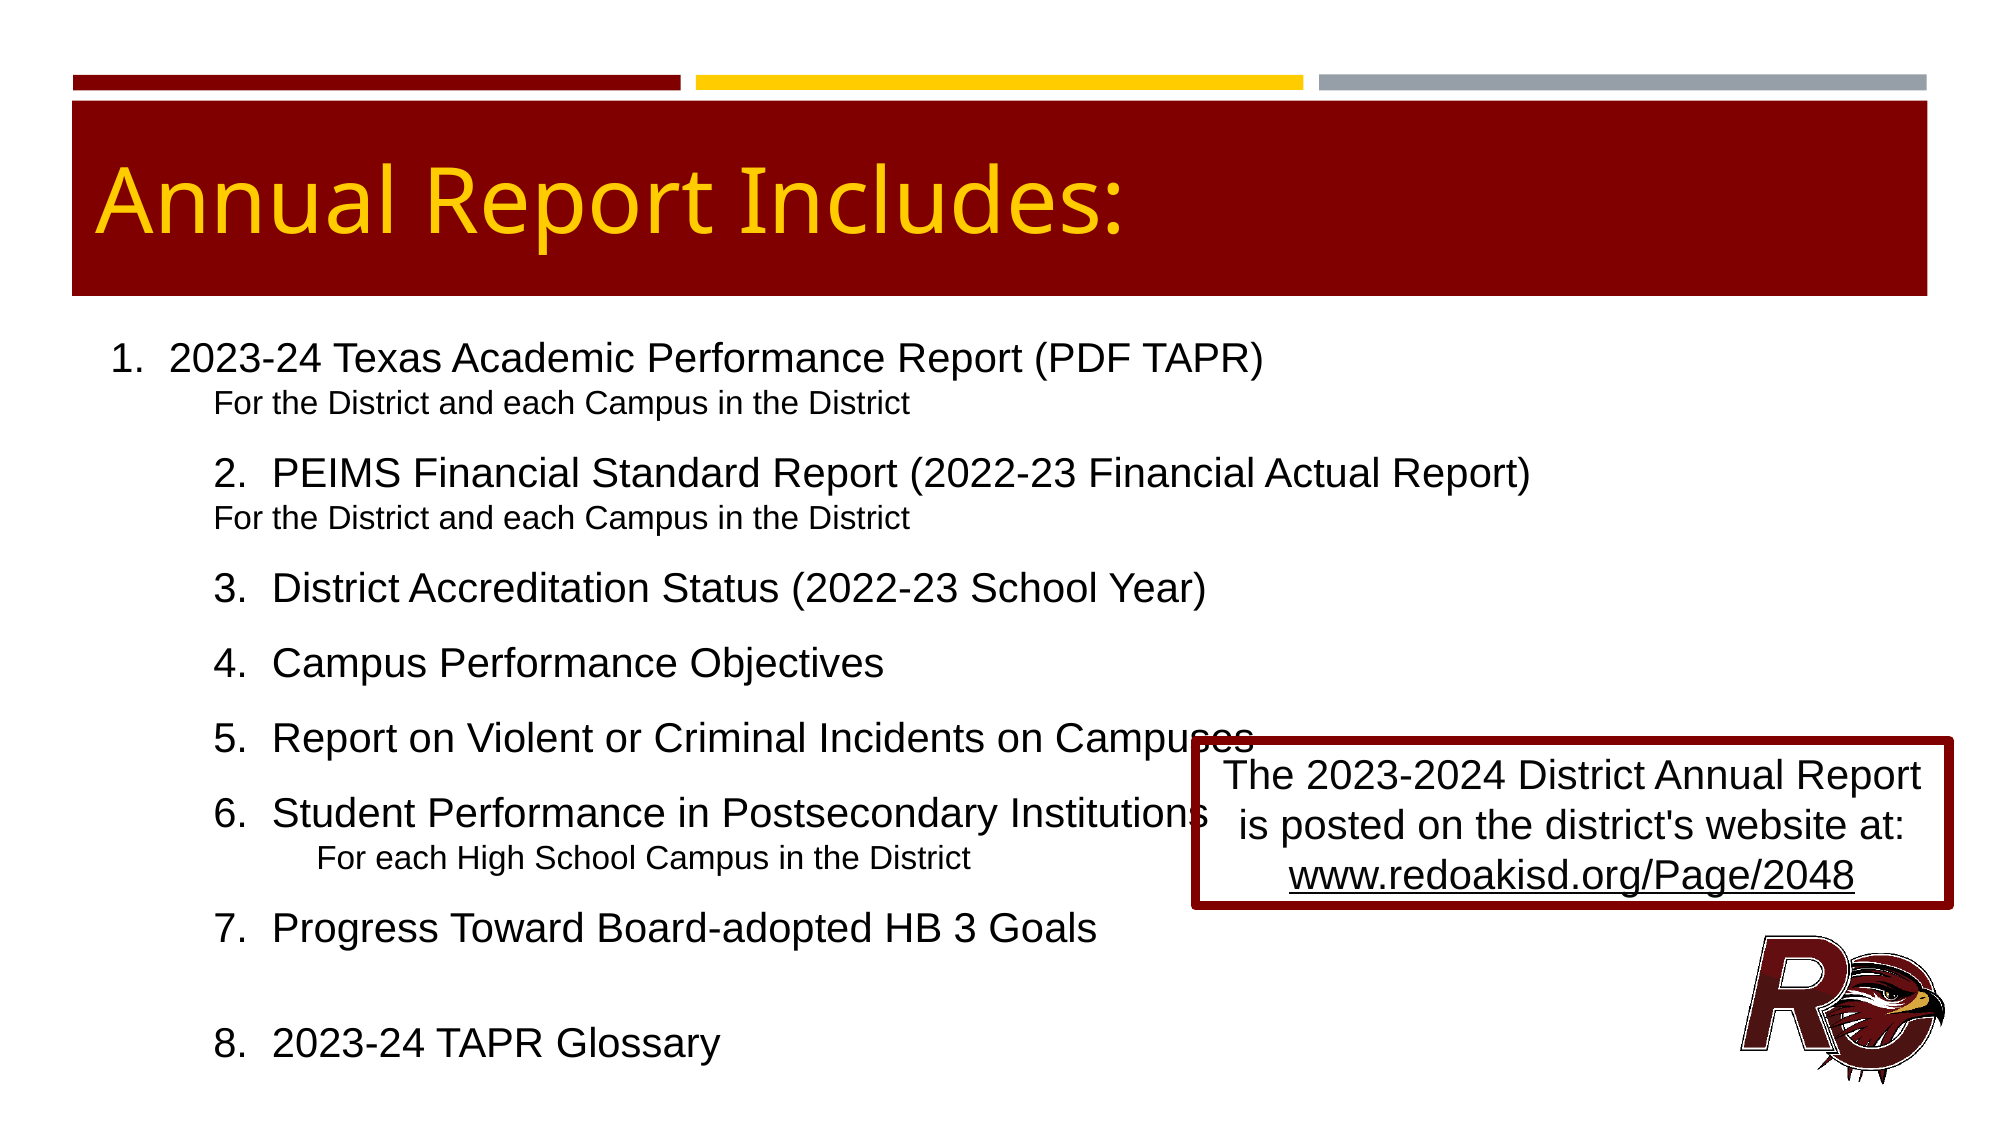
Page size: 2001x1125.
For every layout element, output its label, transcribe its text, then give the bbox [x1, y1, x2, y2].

title Annual Report Includes: [95, 115, 1905, 282]
picture [1735, 929, 1949, 1087]
text_box 2023-24 Texas Academic Performance Report (PDF TAPR) For the District and each Campus in the District PEIMS Financial Standard Report (2022-23 Financial Actual Report) For the District and each Campus in the District District Accreditation Status (2022-23 School Year) Campus Performance Objectives Report on Violent or Criminal Incidents on Campuses Student Performance in Postsecondary Institutions For each High School Campus in the District Progress Toward Board-adopted HB 3 Goals 2023-24 TAPR Glossary [95, 323, 1905, 1074]
text_box The 2023-2024 District Annual Report is posted on the district's website at: www.redoakisd.org/Page/2048 [1195, 740, 1949, 906]
